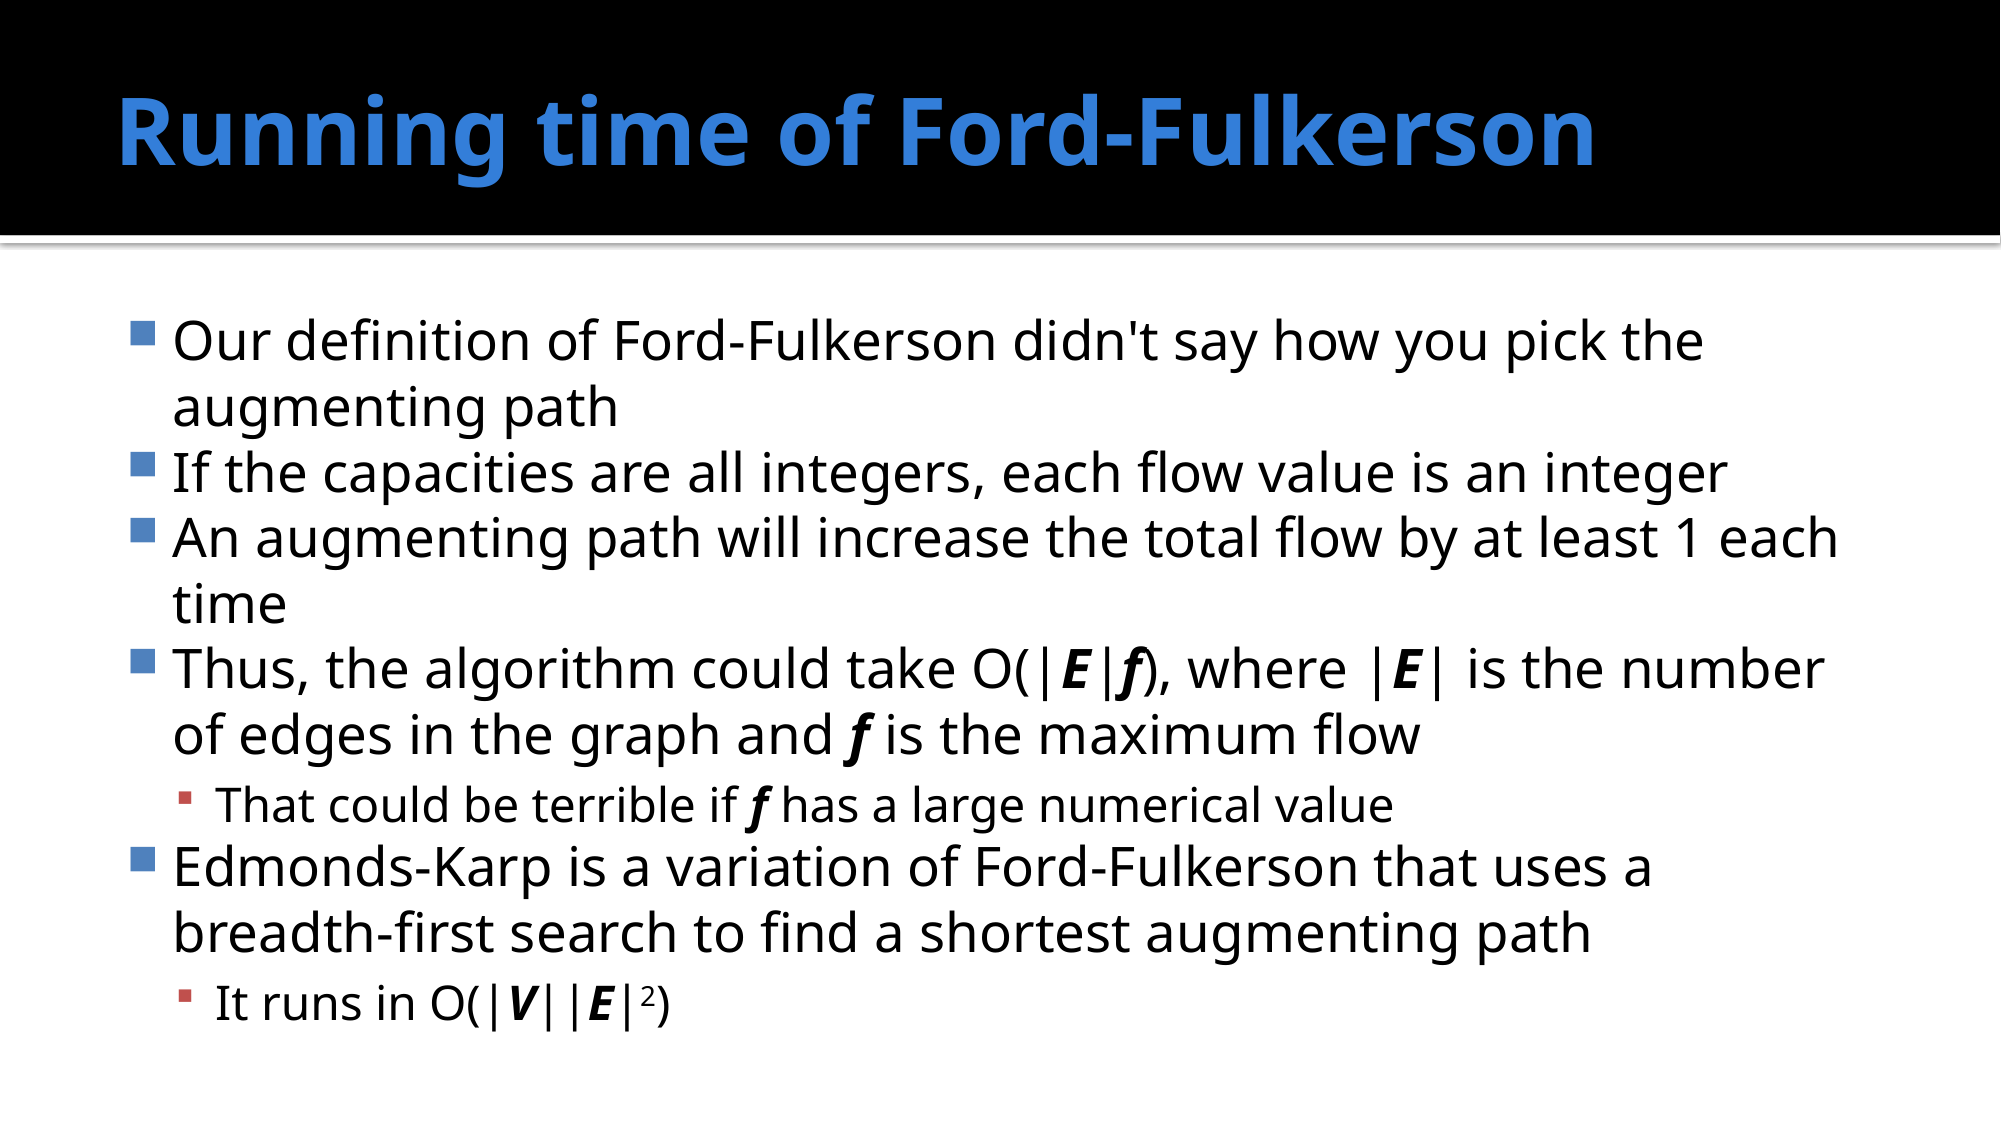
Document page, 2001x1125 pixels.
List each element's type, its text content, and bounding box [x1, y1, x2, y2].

title Running time of Ford-Fulkerson [99, 25, 1900, 231]
list Our definition of Ford-Fulkerson didn't say how you pick the augmenting path If the capacities are all integers, each flow value is an integer An augmenting path will increase the total flow by at least 1 each time Thus, the algorithm could take O(|E|f), where |E| is the number of edges in the graph and f is the maximum flow That could be terrible if f has a large numerical value Edmonds-Karp is a variation of Ford-Fulkerson that uses a breadth-first search to find a shortest augmenting path It runs in O(|V||E|2) [99, 291, 1900, 1050]
